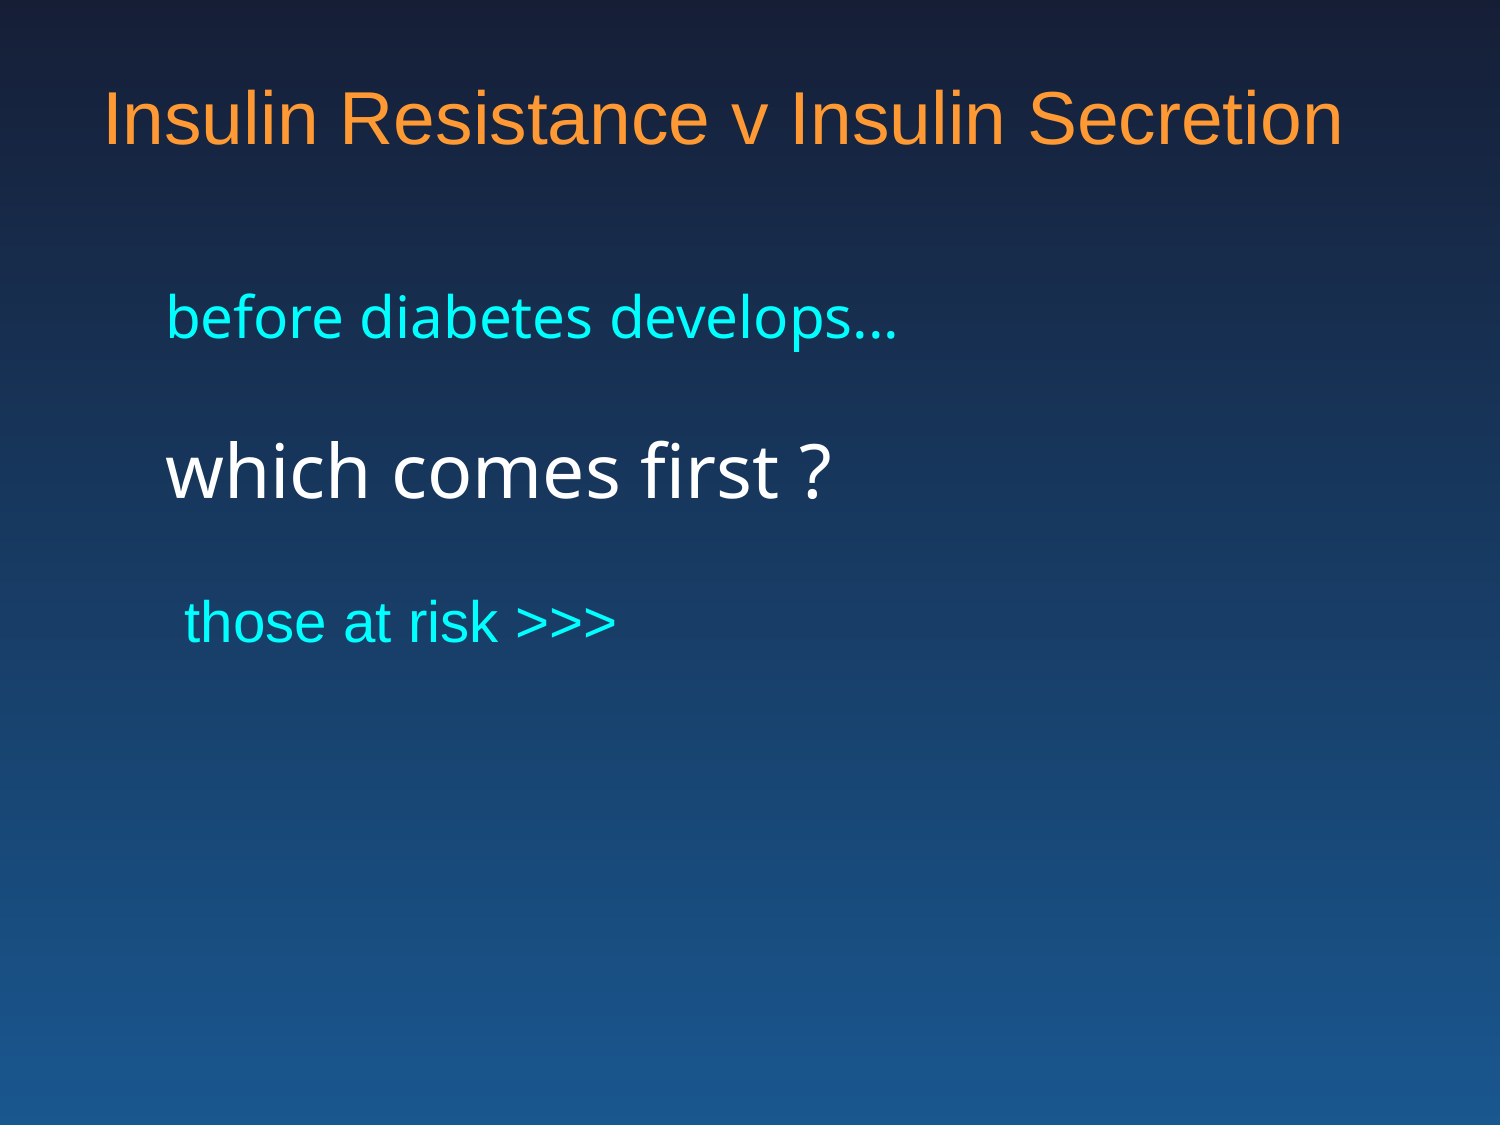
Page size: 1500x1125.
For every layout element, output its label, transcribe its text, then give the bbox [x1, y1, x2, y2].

text_box which comes first ? [150, 416, 848, 522]
text_box before diabetes develops... [150, 272, 914, 358]
text_box Insulin Resistance v Insulin Secretion [87, 62, 1360, 168]
text_box those at risk >>> [169, 577, 633, 662]
